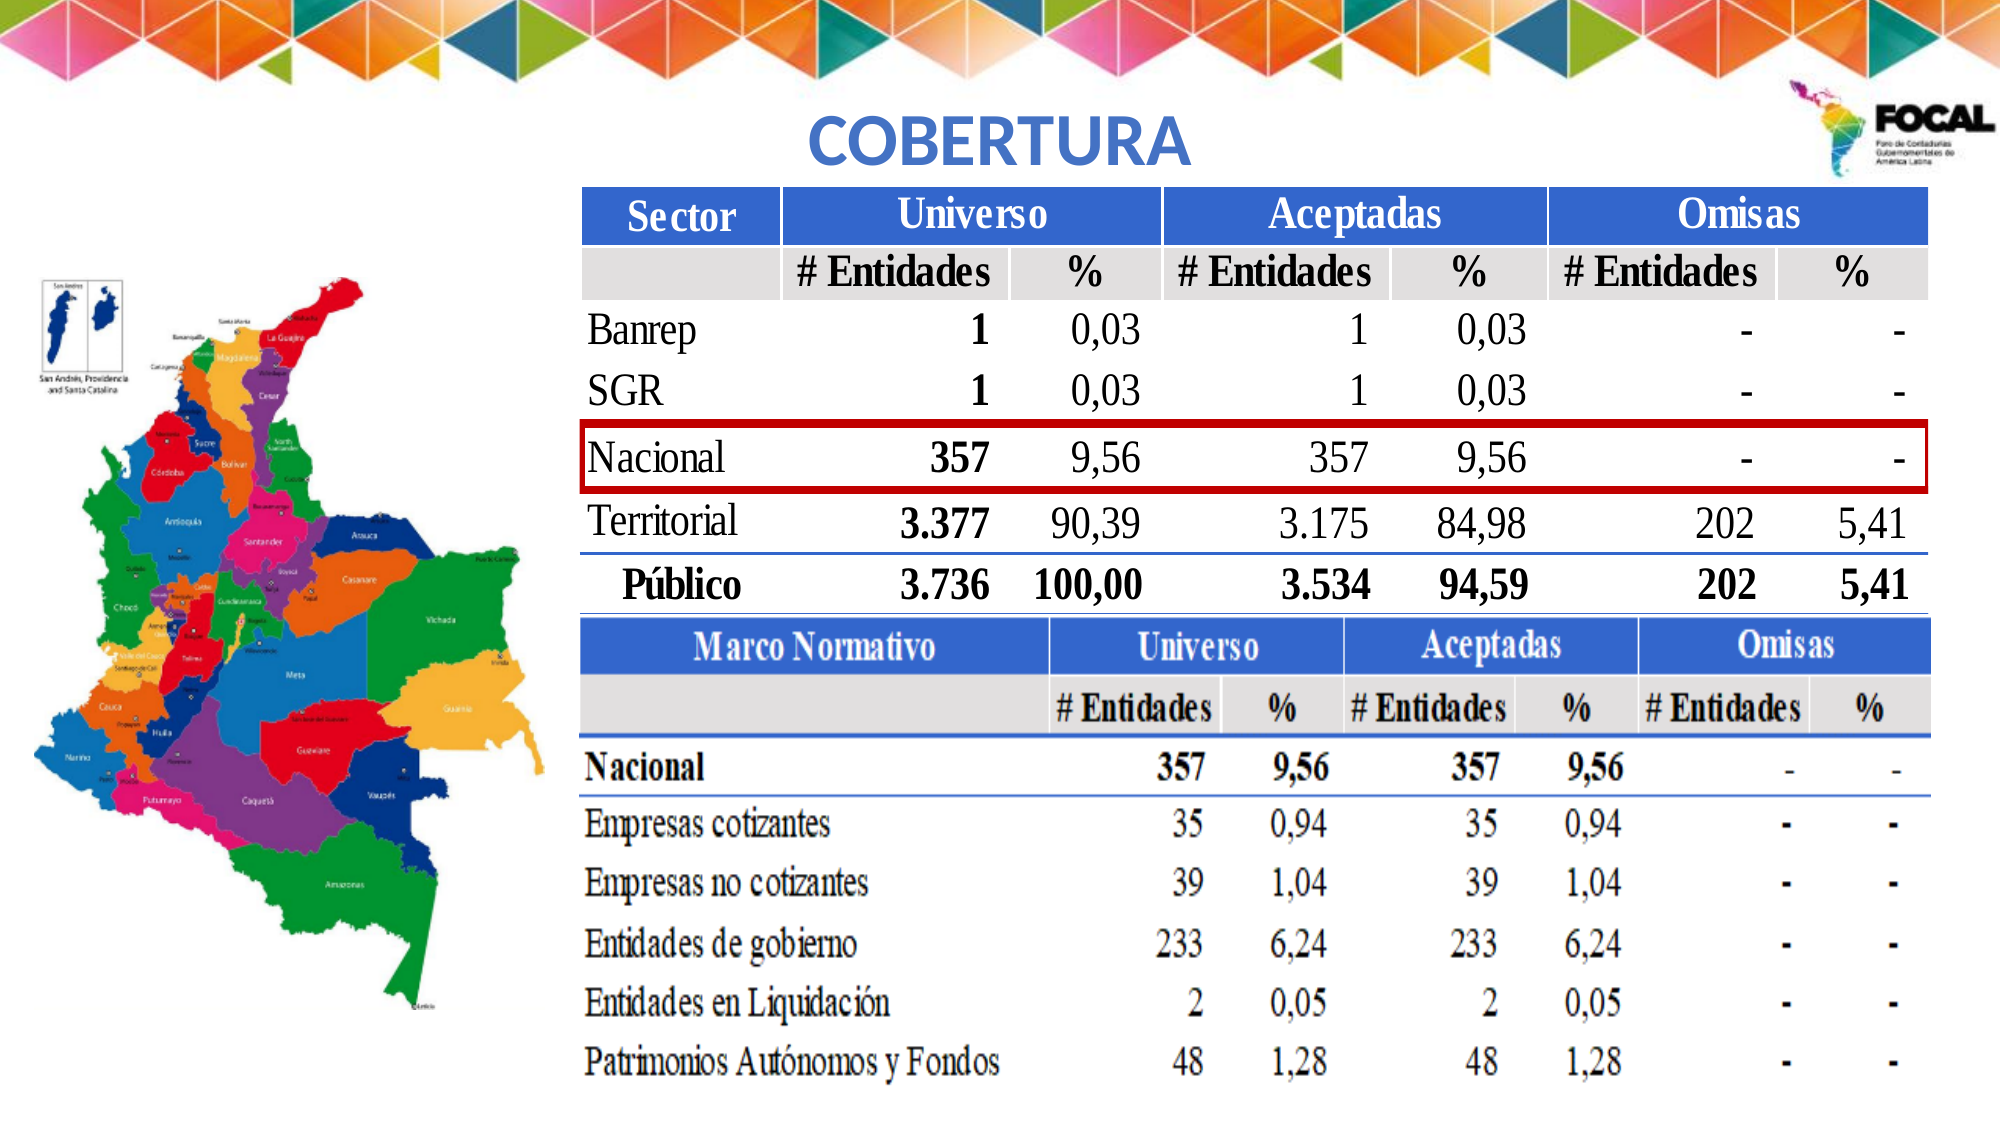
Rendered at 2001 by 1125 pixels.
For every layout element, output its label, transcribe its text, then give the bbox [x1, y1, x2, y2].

picture [0, 0, 2000, 93]
text_box COBERTURA [0, 93, 2000, 185]
picture [34, 277, 545, 1010]
picture [0, 184, 2000, 1097]
